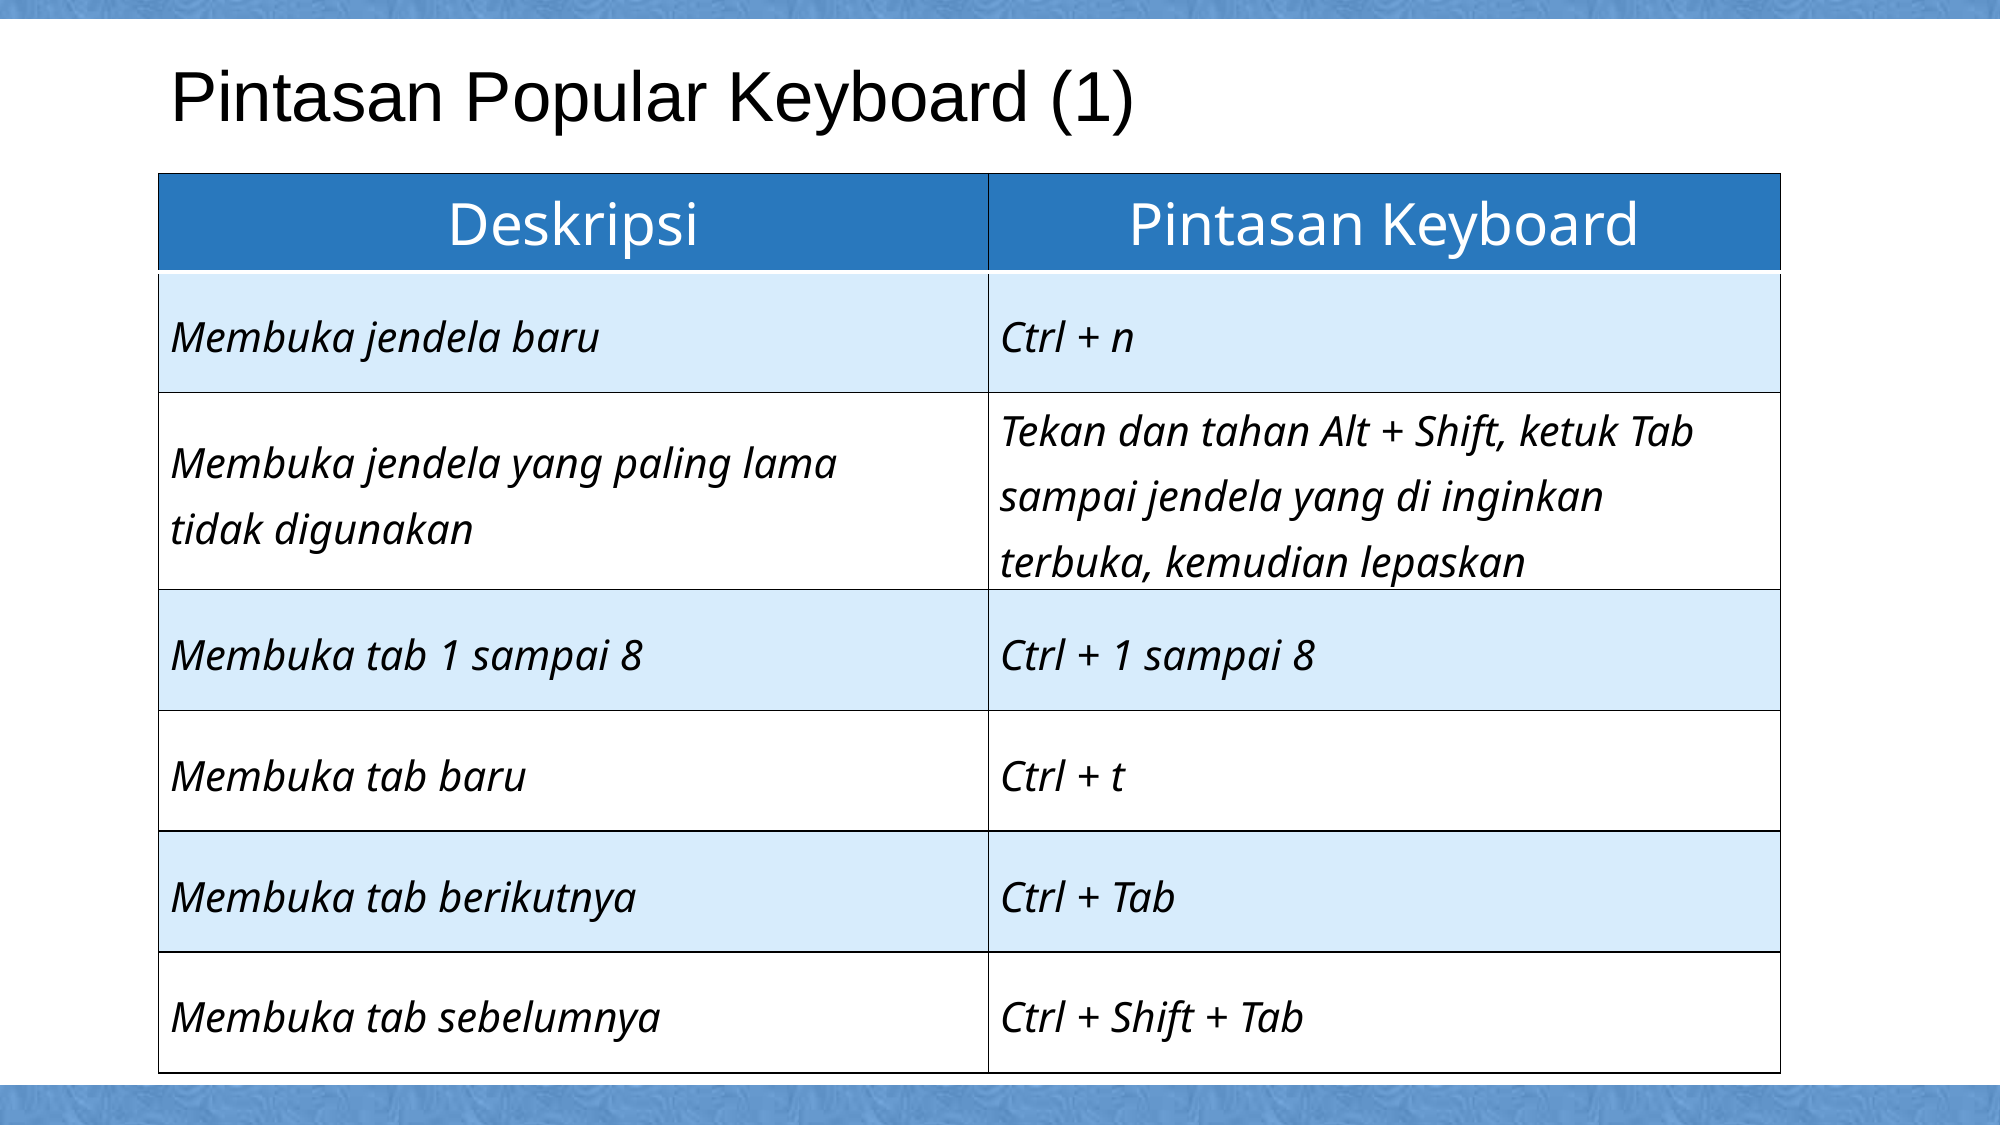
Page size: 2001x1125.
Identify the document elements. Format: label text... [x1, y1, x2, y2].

table_cell Membuka tab sebelumnya [159, 953, 988, 1072]
table_header Pintasan Keyboard [989, 174, 1780, 270]
title Pintasan Popular Keyboard (1) [150, 30, 1850, 156]
table_cell Membuka tab baru [159, 711, 988, 830]
table_cell Membuka jendela yang paling lama tidak digunakan [159, 393, 988, 589]
picture [0, 0, 2000, 19]
table_cell Membuka tab 1 sampai 8 [159, 590, 988, 710]
table_cell Ctrl + n [989, 274, 1780, 392]
table_cell Ctrl + 1 sampai 8 [989, 590, 1780, 710]
table_header Deskripsi [159, 174, 988, 270]
table_cell Ctrl + Tab [989, 832, 1780, 951]
table_cell Ctrl + t [989, 711, 1780, 830]
table_cell Membuka jendela baru [159, 274, 988, 392]
table_cell Tekan dan tahan Alt + Shift, ketuk Tab sampai jendela yang di inginkan terbuka, kemudian lepaskan [989, 393, 1780, 589]
table_cell Ctrl + Shift + Tab [989, 953, 1780, 1072]
table_cell Membuka tab berikutnya [159, 832, 988, 951]
picture [0, 1085, 2000, 1125]
